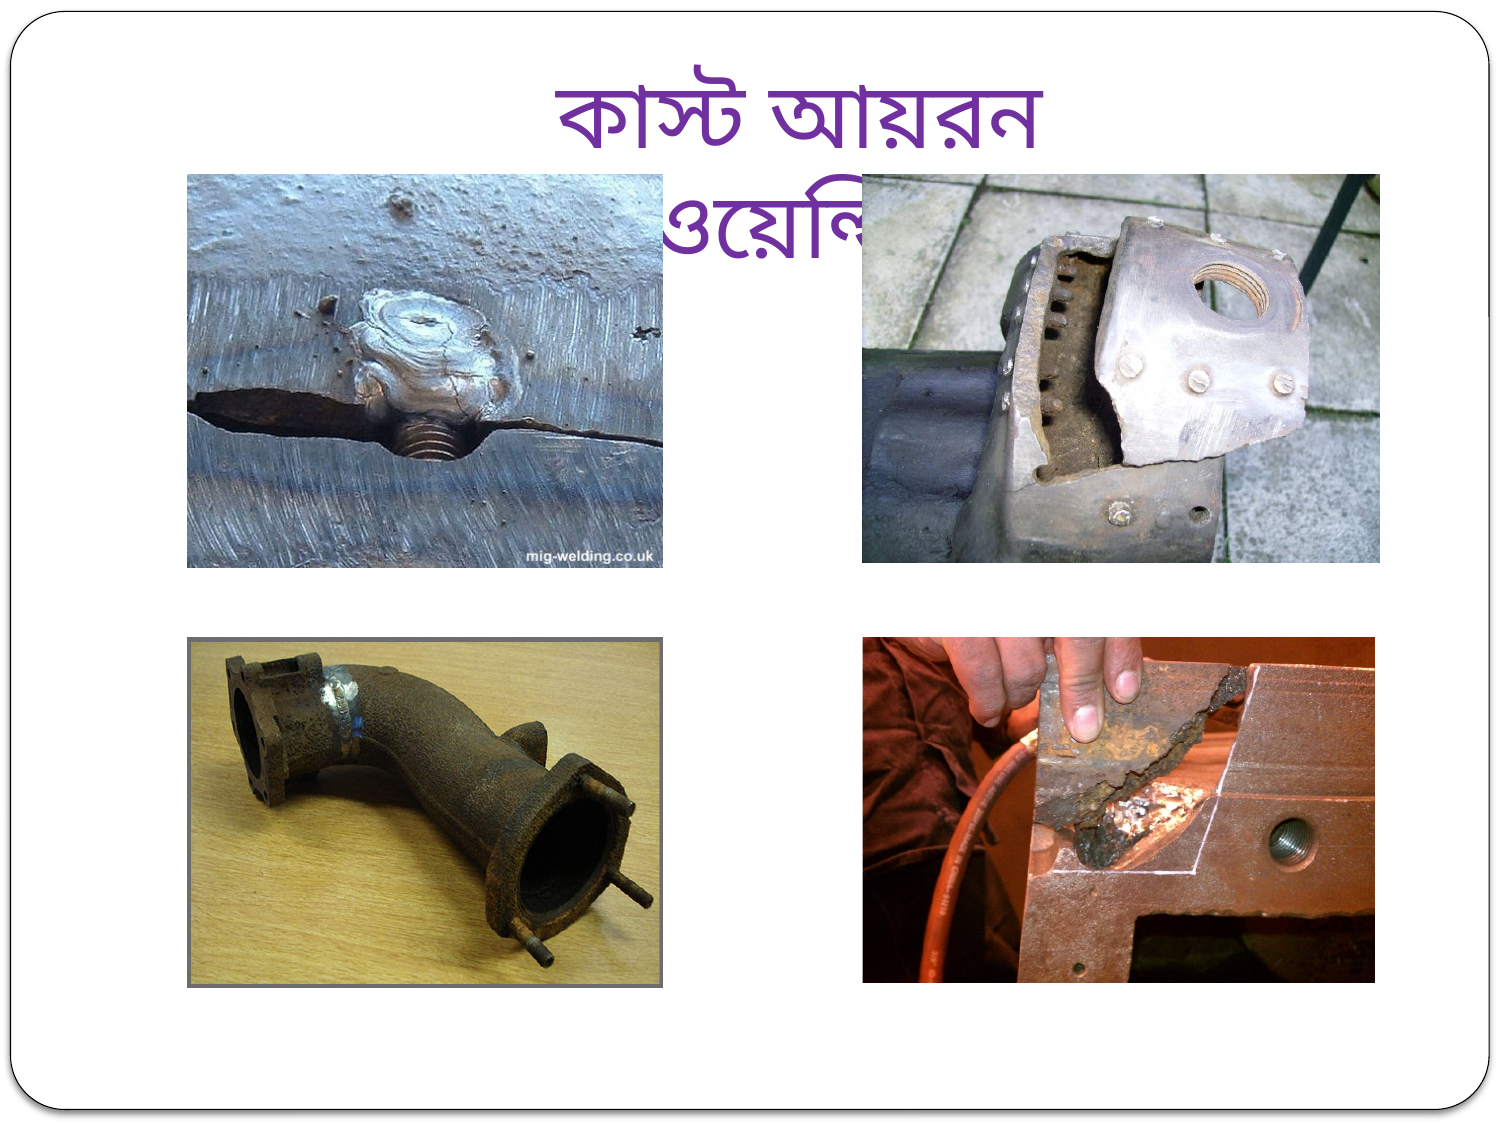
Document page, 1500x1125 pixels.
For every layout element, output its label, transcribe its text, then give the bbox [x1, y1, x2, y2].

picture [187, 637, 663, 988]
picture [187, 174, 664, 568]
picture [862, 637, 1376, 1051]
text_box কাস্ট আয়রন ওয়েল্ডিং [437, 49, 1163, 285]
picture [862, 174, 1380, 563]
